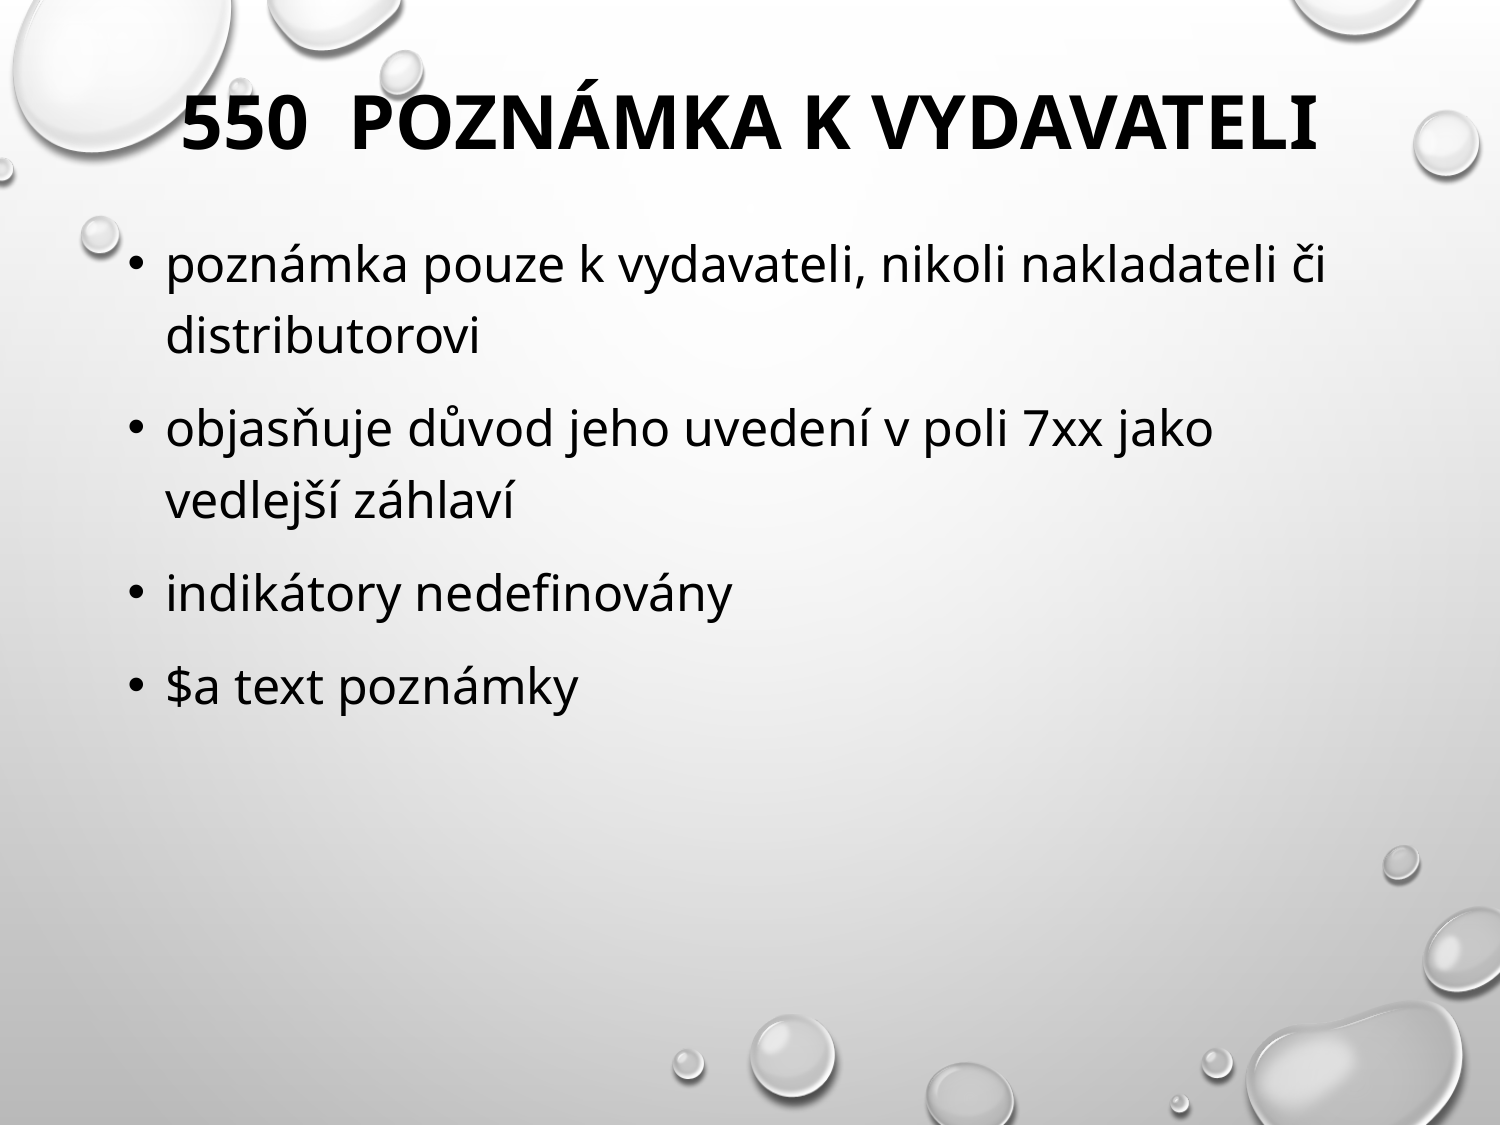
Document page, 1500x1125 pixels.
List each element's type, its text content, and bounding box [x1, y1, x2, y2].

list poznámka pouze k vydavateli, nikoli nakladateli či distributorovi objasňuje důvod jeho uvedení v poli 7xx jako vedlejší záhlaví indikátory nedefinovány $a text poznámky [112, 212, 1388, 1000]
title 550 Poznámka k vydavateli [112, 37, 1388, 212]
picture [0, 0, 1500, 1125]
